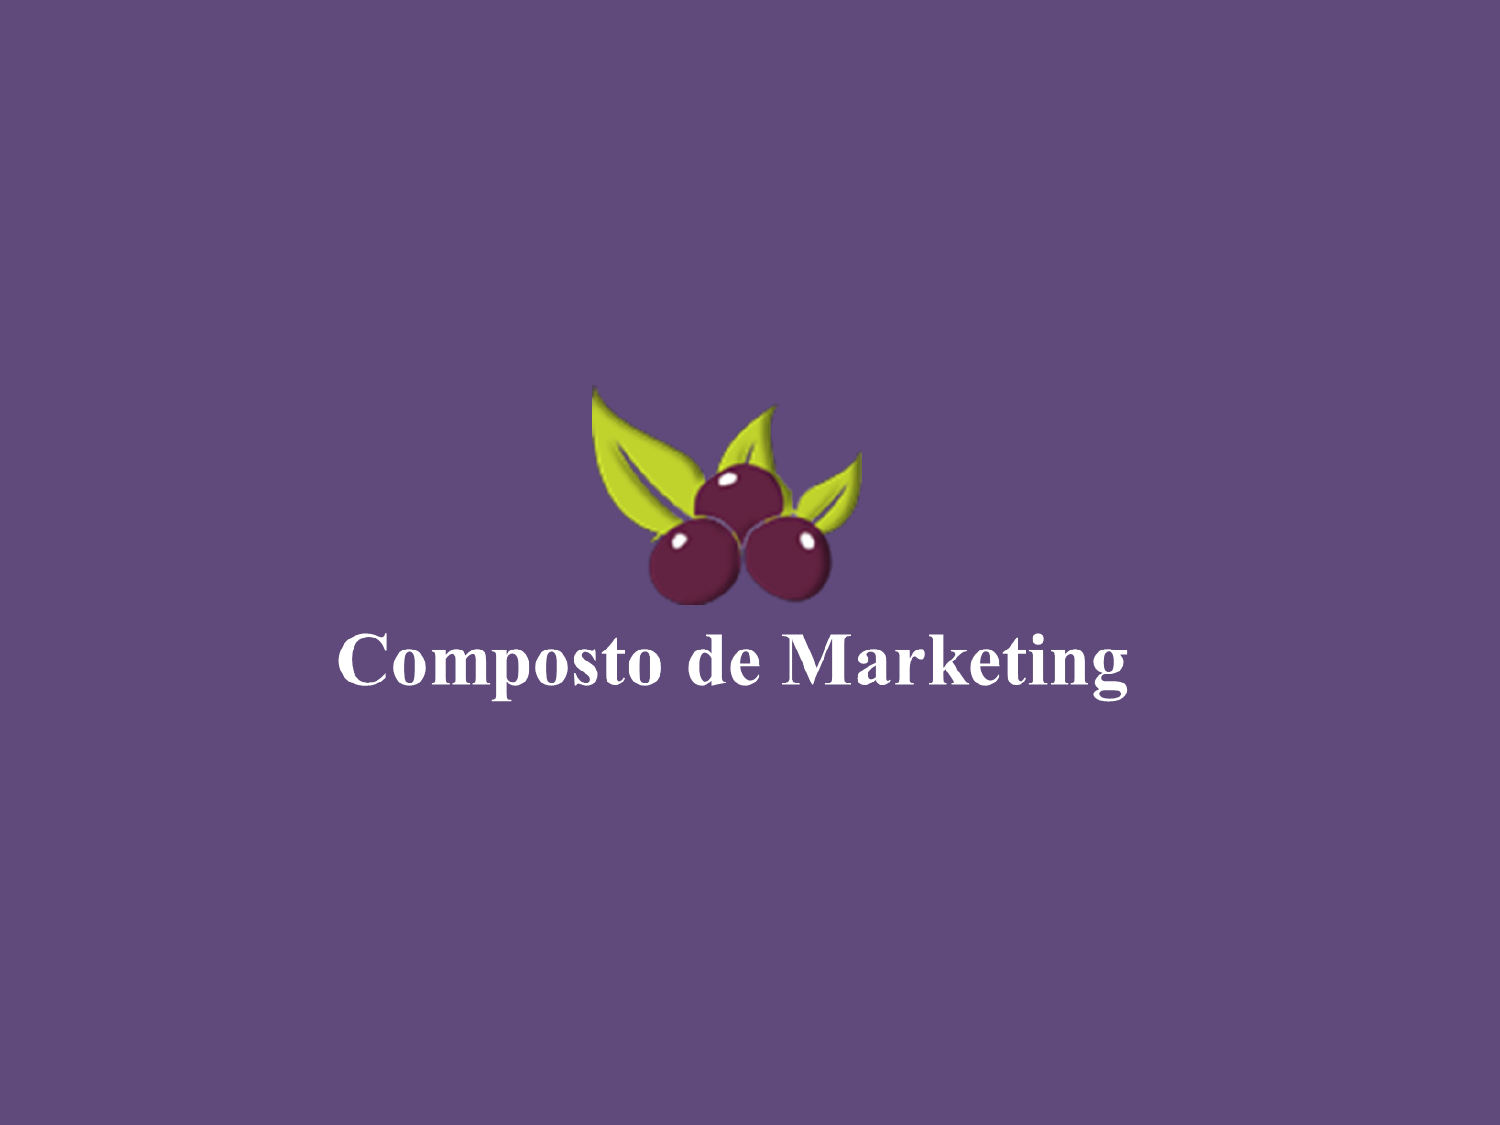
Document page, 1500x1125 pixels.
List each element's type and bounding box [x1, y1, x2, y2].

picture [288, 385, 1175, 750]
